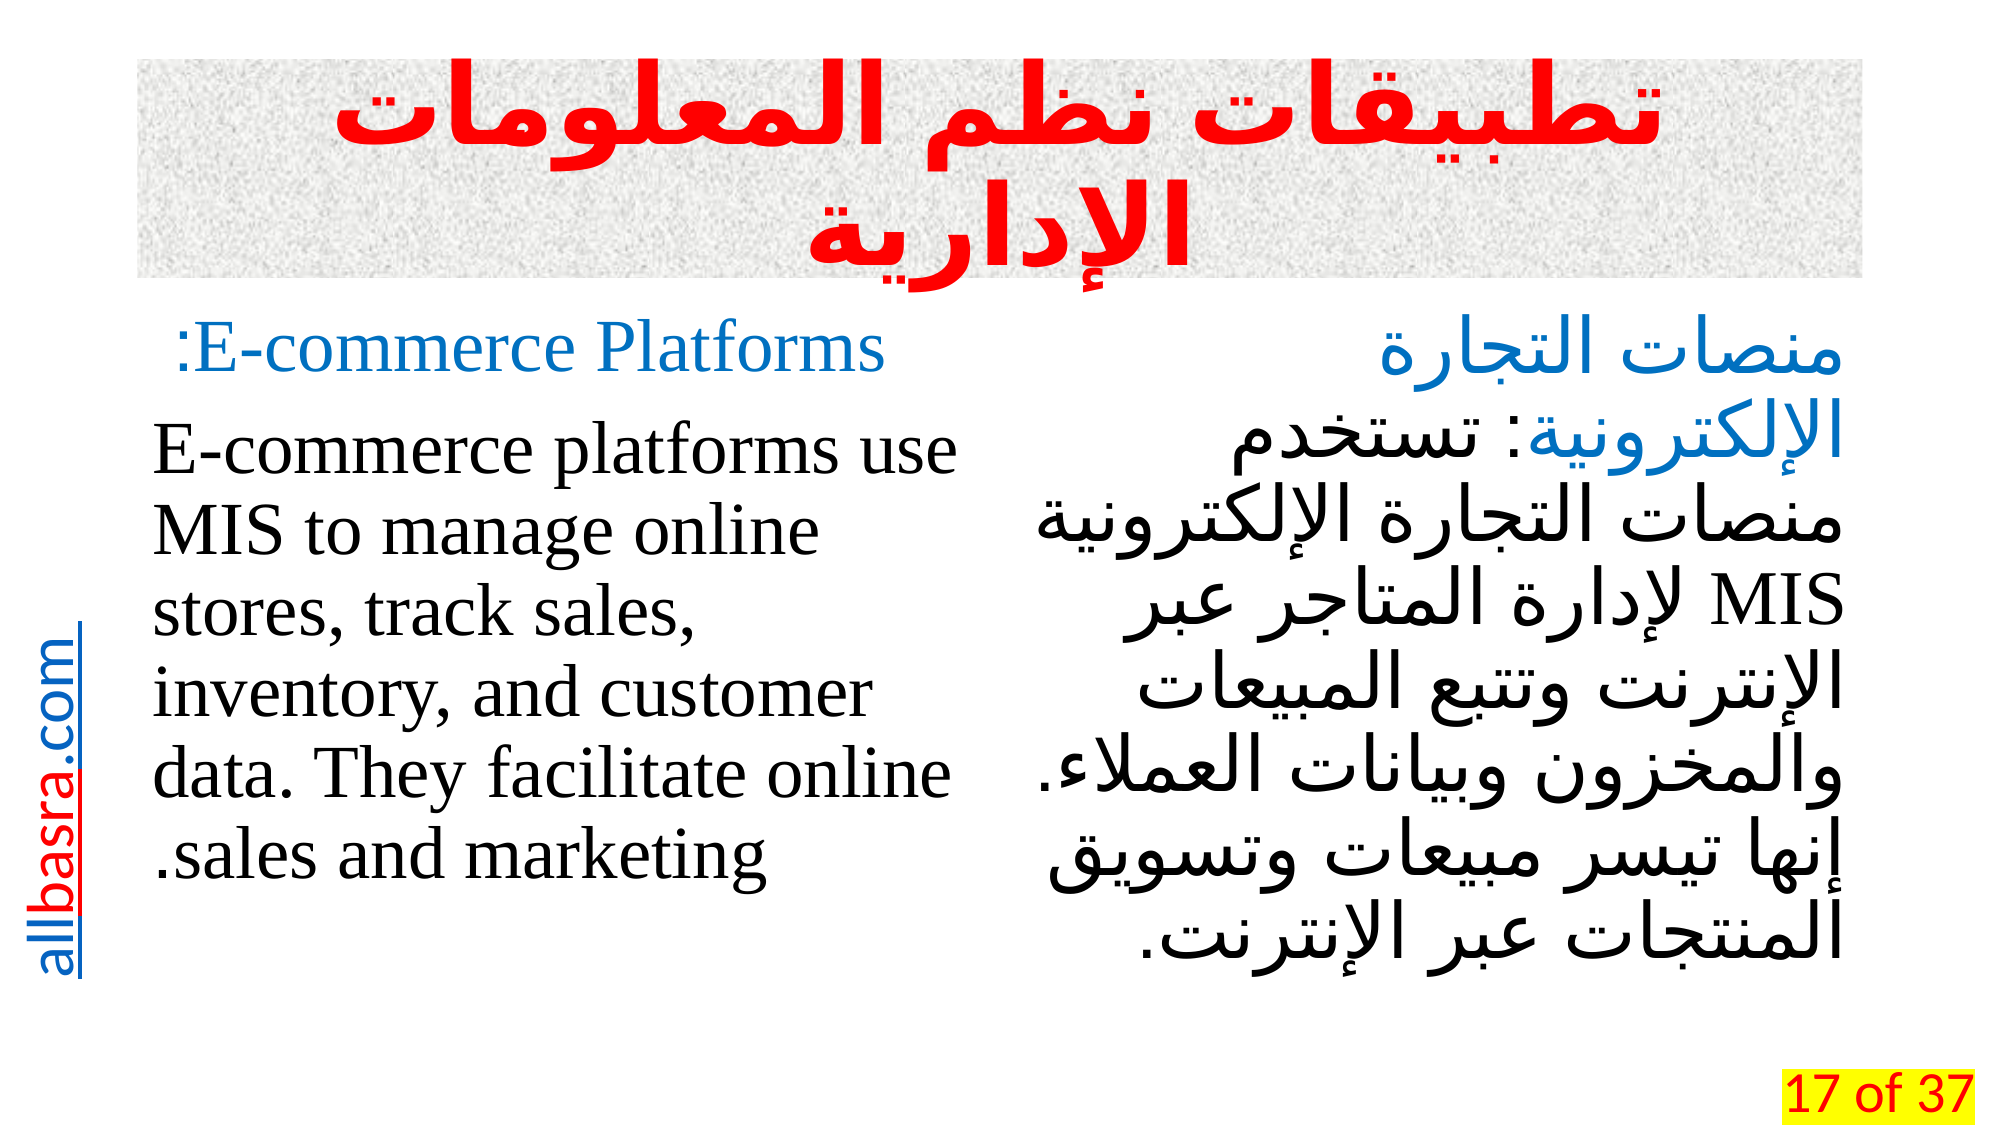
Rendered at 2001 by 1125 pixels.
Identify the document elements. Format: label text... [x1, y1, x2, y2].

title تطبيقات نظم المعلومات الإدارية [137, 59, 1863, 278]
slide_number 17 of 37 [1756, 1053, 2000, 1125]
list منصات التجارة الإلكترونية: تستخدم منصات التجارة الإلكترونية MIS لإدارة المتاجر عبر الإنترنت وتتبع المبيعات والمخزون وبيانات العملاء. إنها تيسر مبيعات وتسويق المنتجات عبر الإنترنت. [1012, 299, 1863, 1014]
list E-commerce Platforms: E-commerce platforms use MIS to manage online stores, track sales, inventory, and customer data. They facilitate online sales and marketing. [137, 299, 988, 1014]
